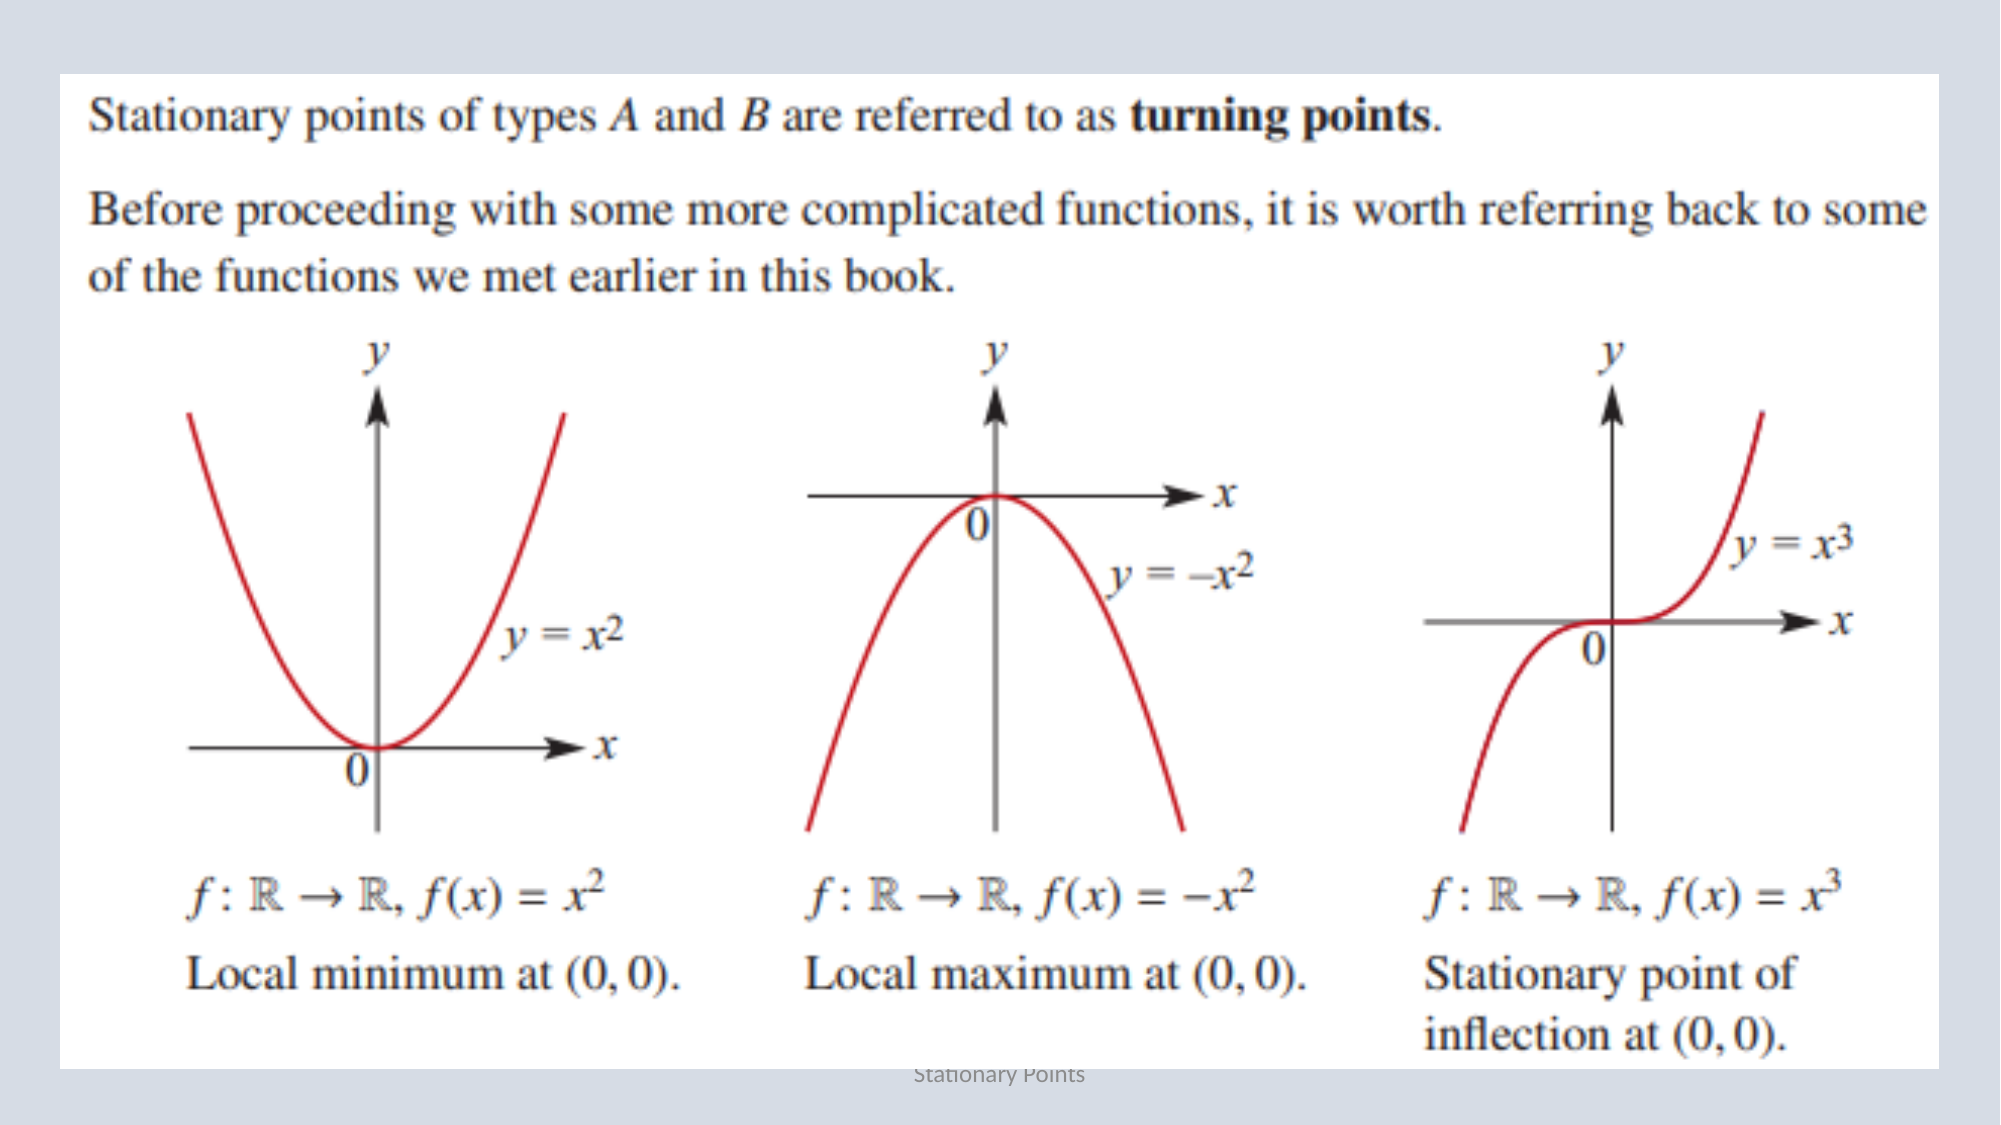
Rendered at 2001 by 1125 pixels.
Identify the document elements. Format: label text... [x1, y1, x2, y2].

footer Stationary Points [662, 1069, 1338, 1103]
picture [60, 74, 1939, 1069]
